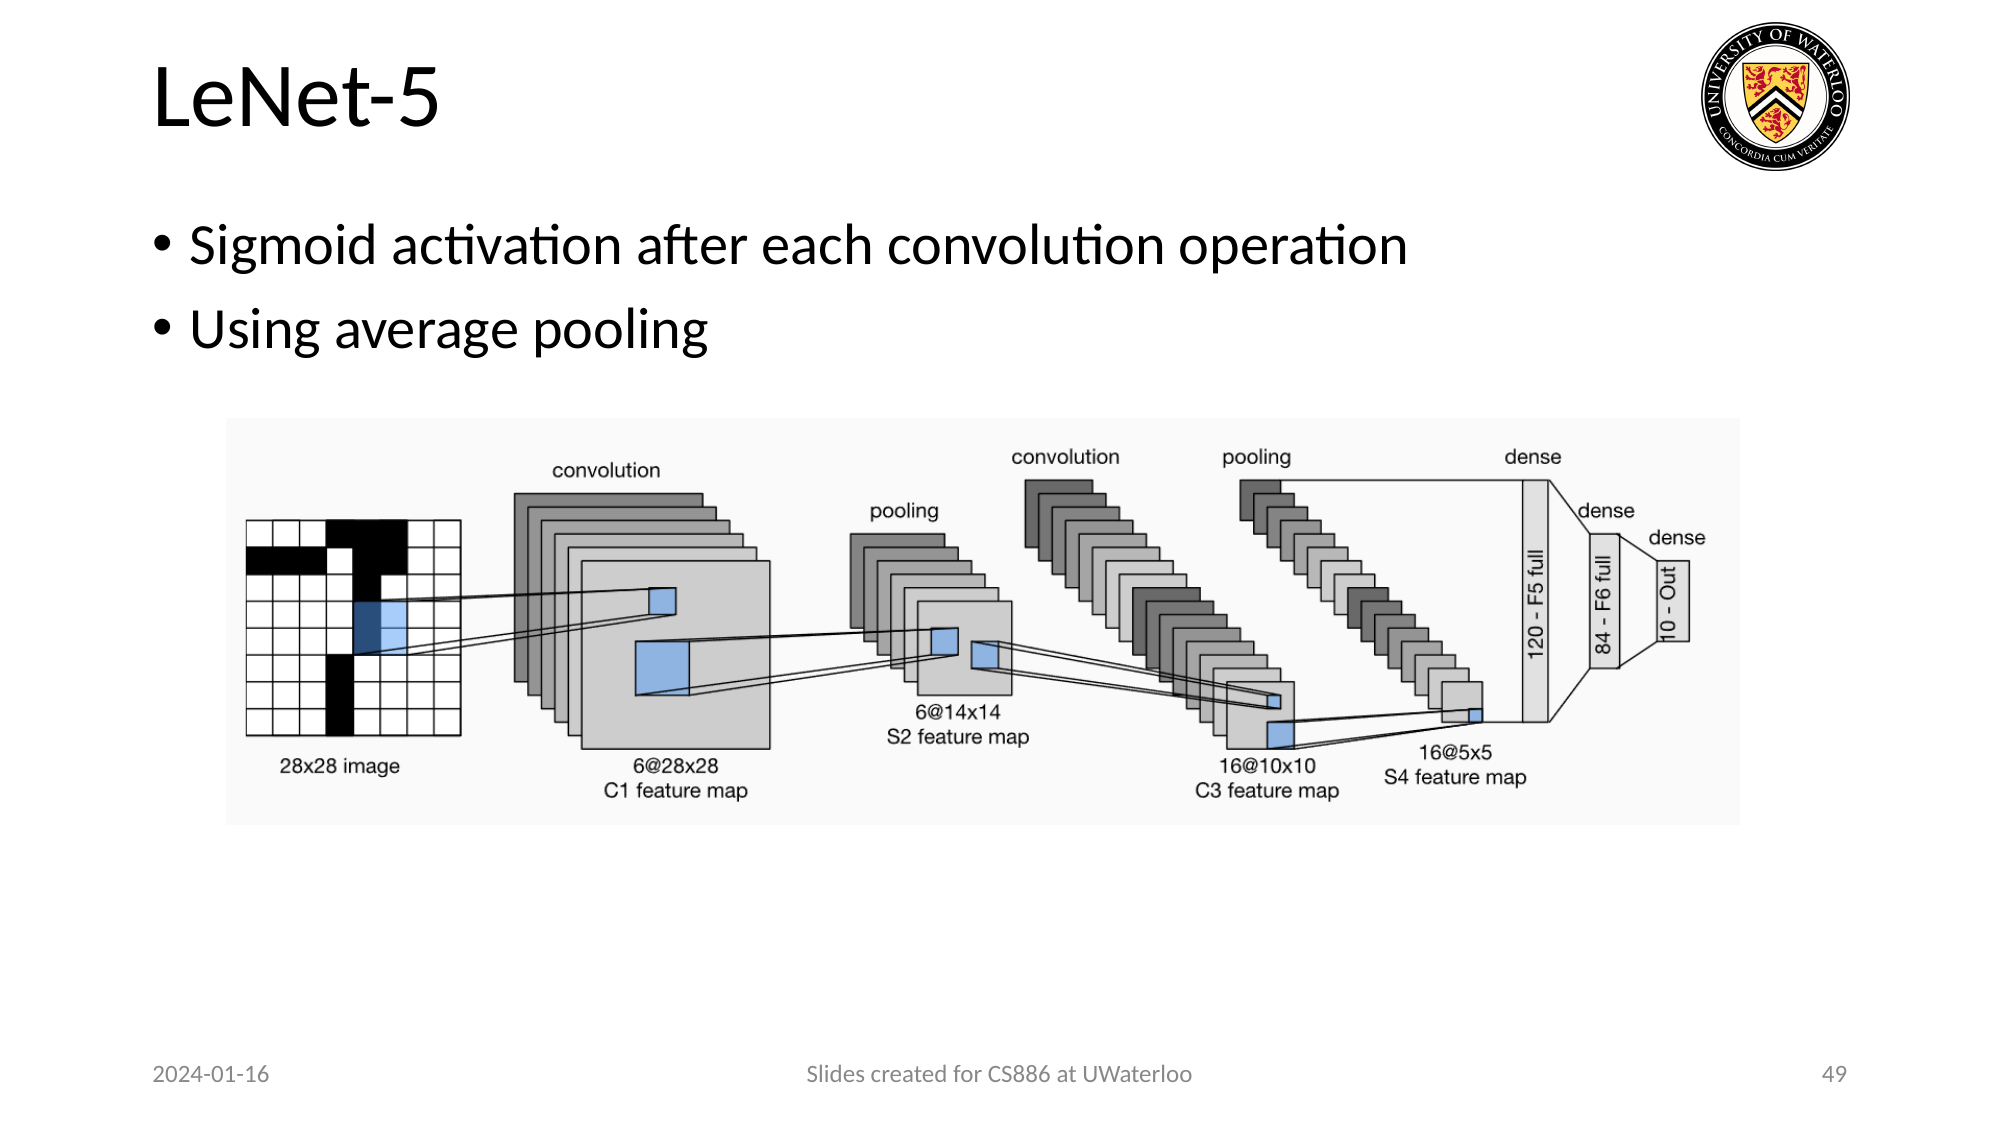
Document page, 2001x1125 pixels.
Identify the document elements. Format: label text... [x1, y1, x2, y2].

slide_number ‹#› [1412, 1042, 1863, 1103]
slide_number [137, 1042, 588, 1103]
title LeNet-5 [137, 22, 1863, 171]
list Sigmoid activation after each convolution operation Using average pooling [137, 206, 1863, 1014]
footer Slides created for CS886 at UWaterloo [662, 1042, 1338, 1103]
picture [226, 418, 1740, 826]
